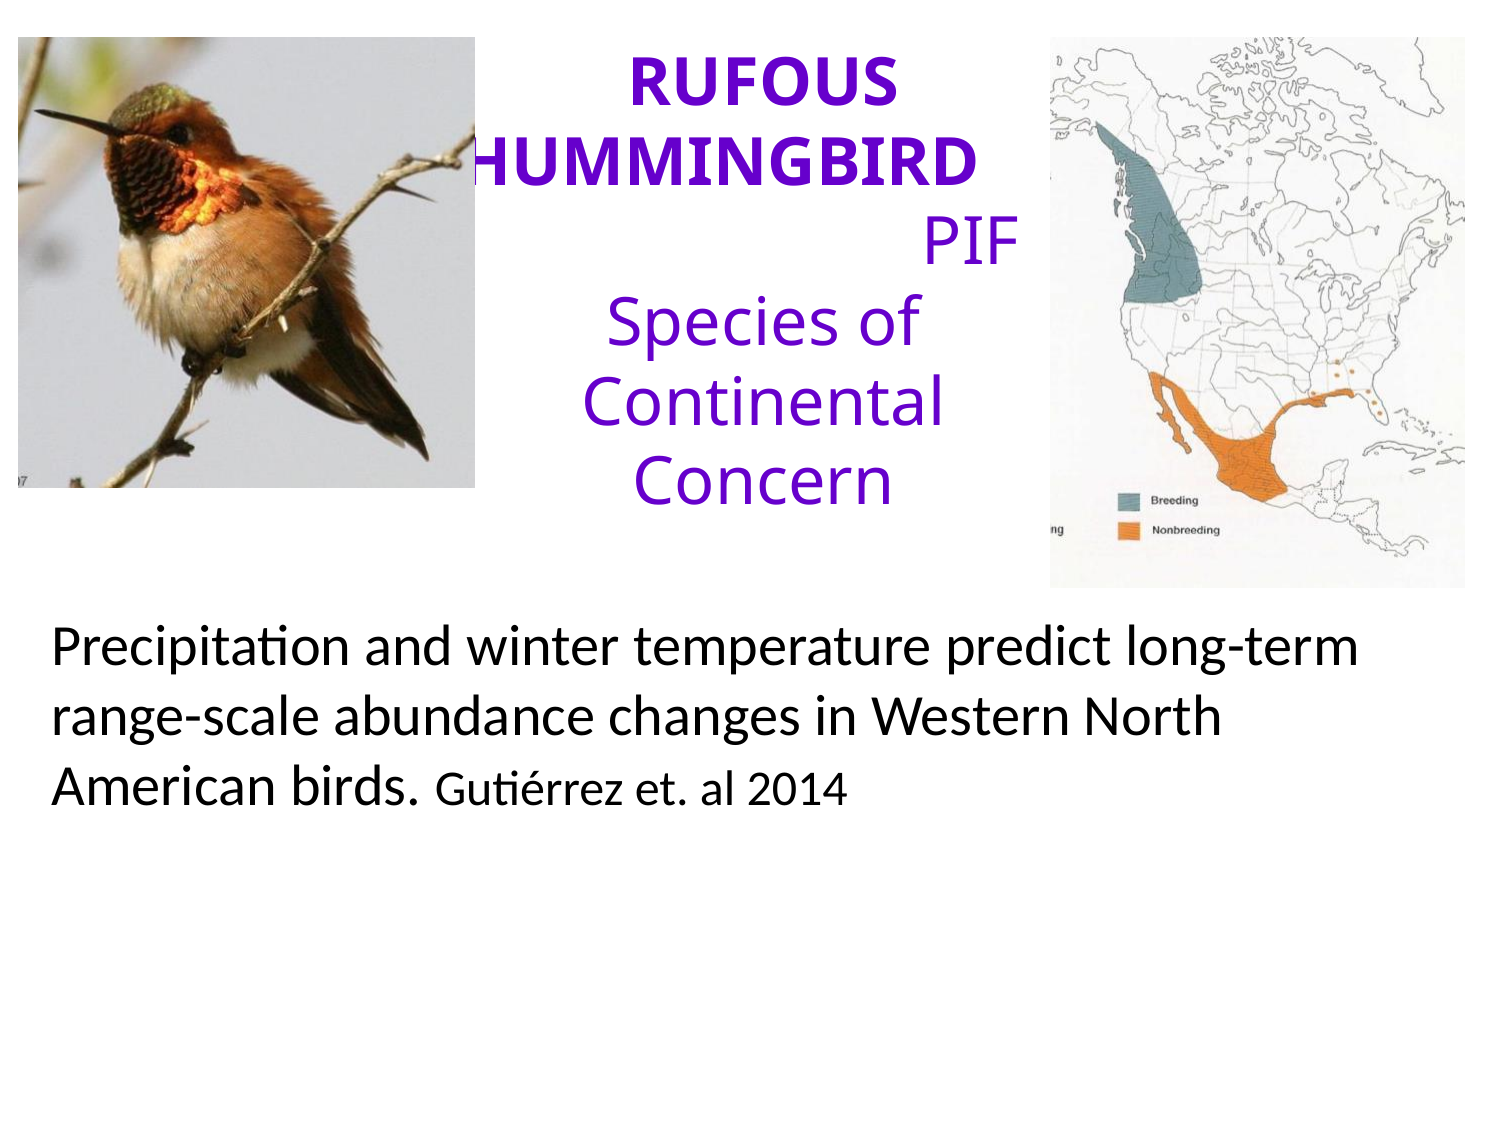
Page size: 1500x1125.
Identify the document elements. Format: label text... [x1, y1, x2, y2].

text_box RUFOUS HUMMINGBIRD PIF Species of Continental Concern [442, 31, 1086, 526]
picture [18, 37, 476, 488]
picture [1049, 37, 1466, 588]
text_box Precipitation and winter temperature predict long-term range-scale abundance changes in Western North American birds. Gutiérrez et. al 2014 [36, 600, 1453, 825]
